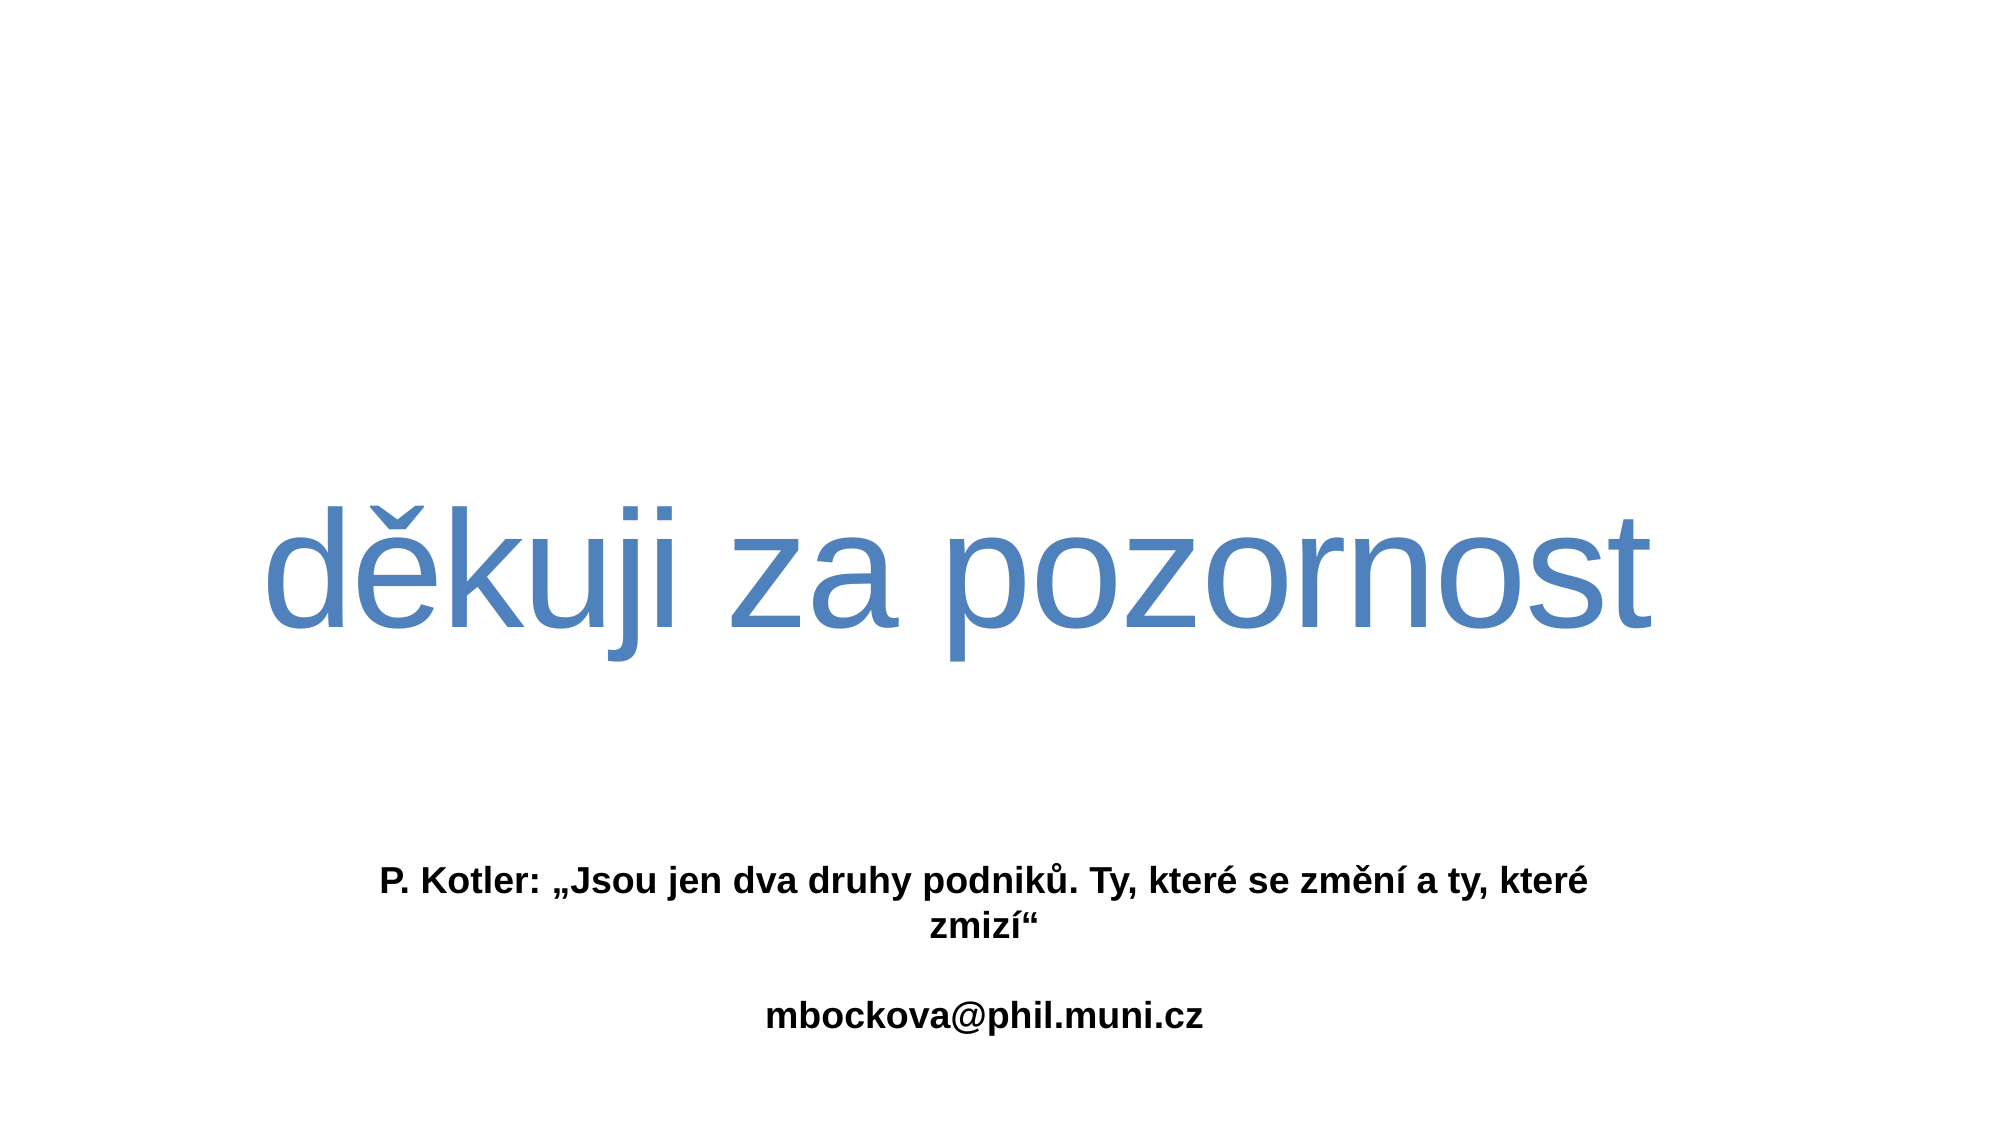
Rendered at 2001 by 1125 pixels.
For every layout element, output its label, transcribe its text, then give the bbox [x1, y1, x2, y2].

title děkuji za pozornost [160, 453, 1755, 700]
text_box P. Kotler: „Jsou jen dva druhy podniků. Ty, které se změní a ty, které zmizí“ mbockova@phil.muni.cz [312, 848, 1657, 1044]
